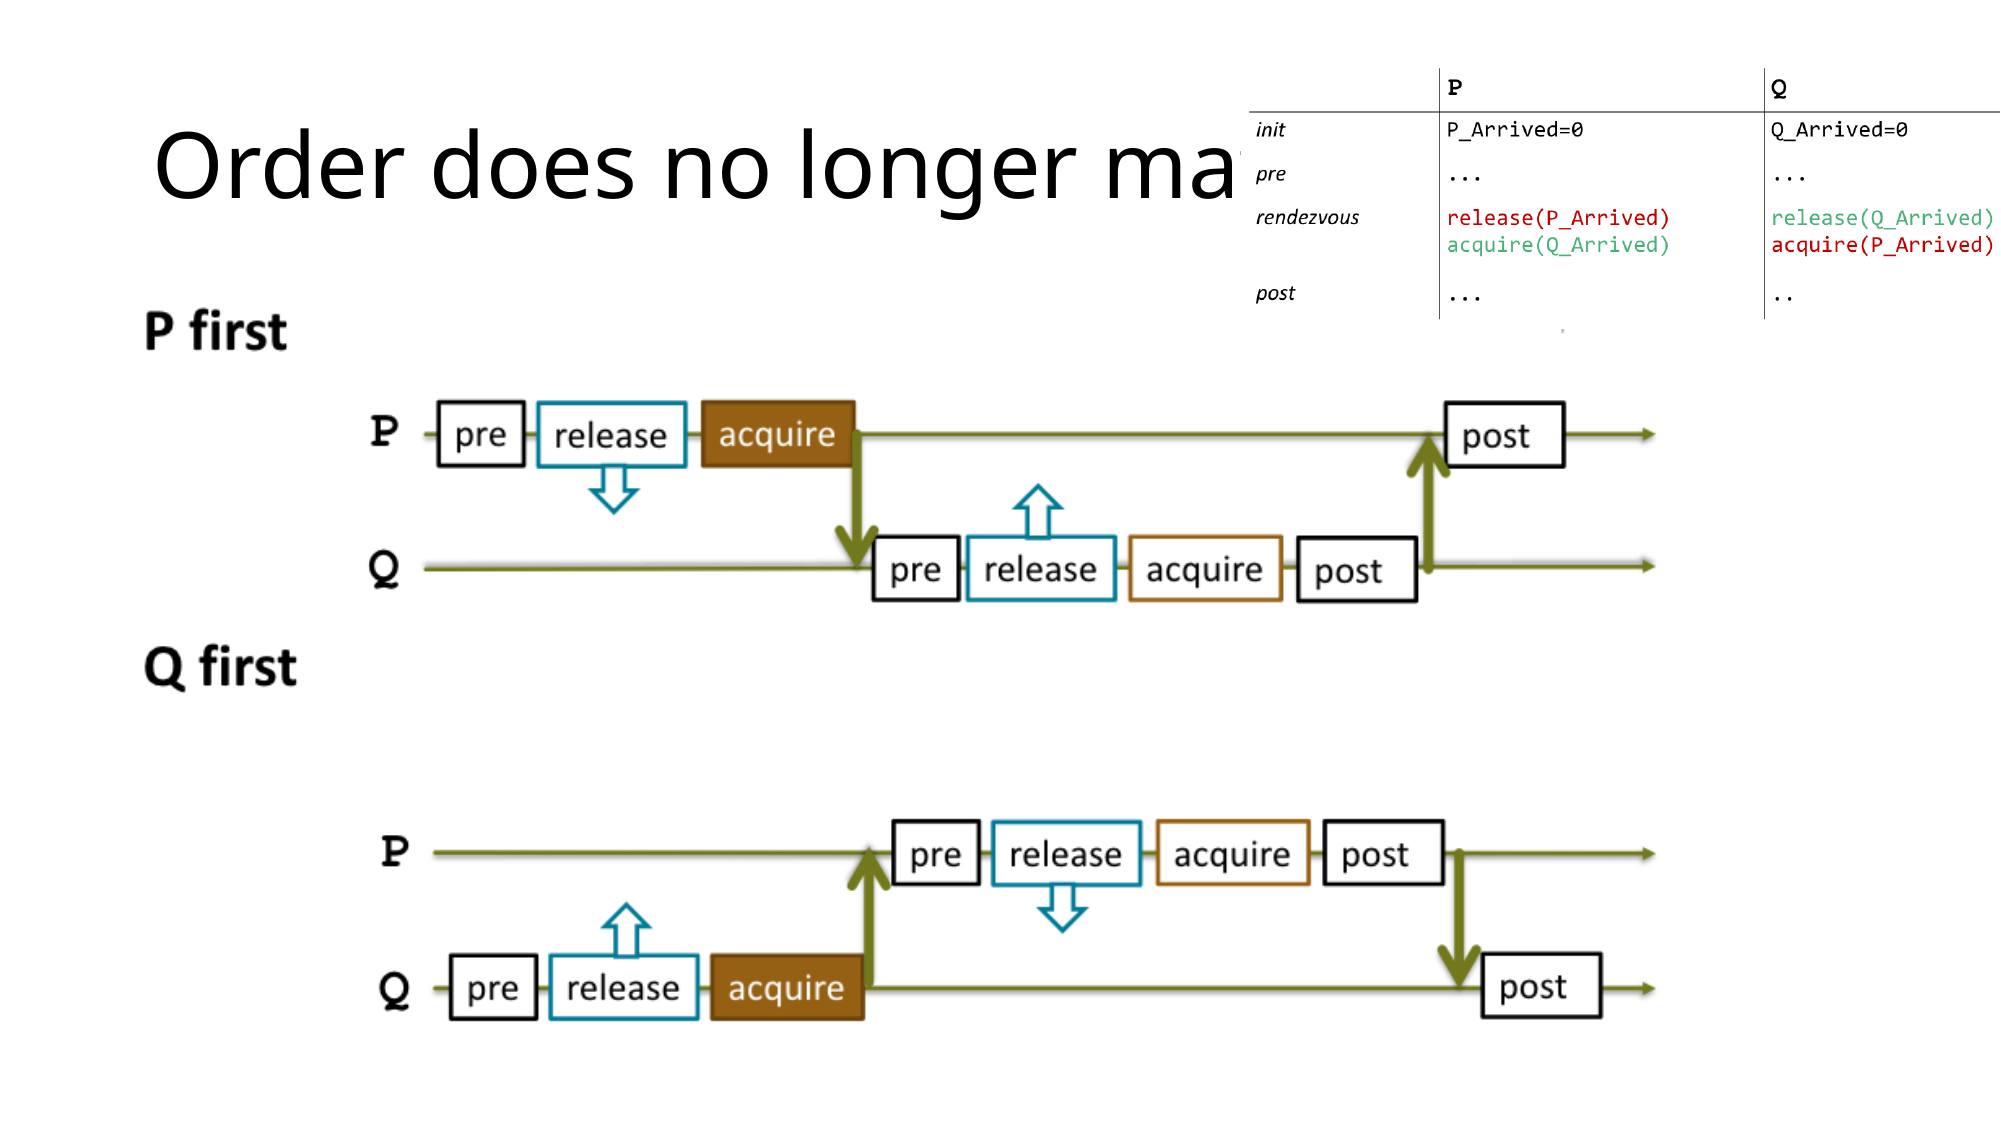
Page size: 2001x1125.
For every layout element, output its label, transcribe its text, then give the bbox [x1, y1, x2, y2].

picture [1240, 59, 2000, 329]
title Order does no longer matter [137, 59, 1240, 278]
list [137, 298, 1681, 1093]
